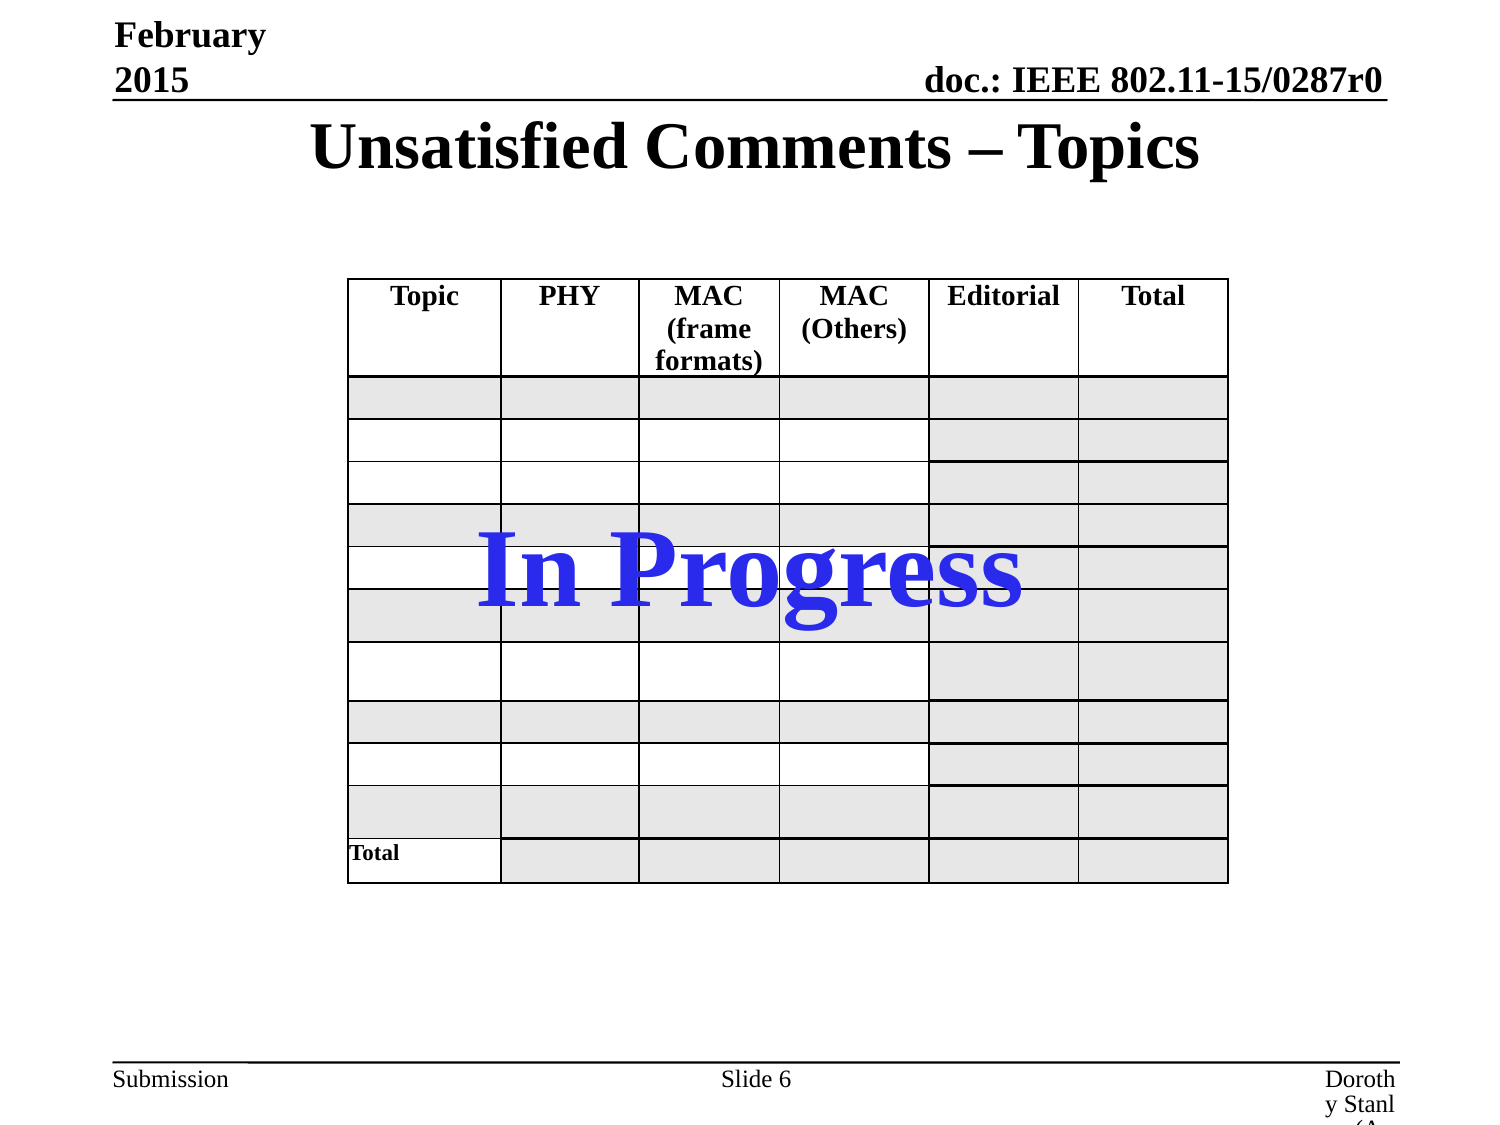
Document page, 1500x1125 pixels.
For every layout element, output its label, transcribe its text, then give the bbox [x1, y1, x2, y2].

table_cell [349, 547, 460, 588]
table_cell [1079, 590, 1227, 641]
table_cell [349, 378, 500, 418]
table_cell [502, 462, 638, 486]
table_cell [930, 643, 1078, 699]
table_cell [780, 420, 928, 461]
table_cell [930, 702, 1078, 742]
table_cell [640, 420, 779, 461]
table_cell [502, 840, 638, 882]
table_cell [780, 643, 928, 700]
table_cell [930, 787, 1078, 837]
table_cell Total [349, 839, 500, 882]
table_cell [349, 420, 500, 461]
table_header MAC (Others) [780, 280, 928, 375]
table_header Editorial [930, 280, 1078, 375]
table_cell [640, 786, 779, 837]
table_cell [930, 463, 1078, 503]
table_cell [1079, 548, 1227, 588]
text_box In Progress [460, 486, 1040, 637]
table_cell [640, 378, 779, 418]
table_cell [502, 643, 638, 700]
table_cell [780, 462, 928, 486]
table_cell [1079, 745, 1227, 784]
table_cell [1079, 505, 1227, 545]
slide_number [114, 54, 290, 101]
table_cell [640, 462, 779, 486]
table_cell [930, 378, 1078, 418]
table_cell [1040, 548, 1078, 588]
table_cell [502, 702, 638, 742]
table_cell [349, 744, 500, 785]
table_cell [930, 590, 1078, 641]
table_cell [1079, 702, 1227, 742]
table_cell [502, 378, 638, 418]
table_cell [1079, 787, 1227, 837]
table_cell [349, 702, 500, 742]
table_cell [640, 637, 779, 641]
table_header PHY [502, 280, 638, 375]
table_cell [780, 637, 928, 641]
table_cell [640, 643, 779, 700]
table_header Total [1079, 280, 1227, 375]
slide_number Slide 6 [712, 1061, 800, 1093]
footer Dorothy Stanley (Aruba Networks) [1324, 1061, 1402, 1093]
table_header Topic [349, 280, 500, 375]
table_cell [780, 702, 928, 742]
table_cell [780, 378, 928, 418]
table_cell [780, 786, 928, 837]
table_cell [349, 590, 500, 641]
table_cell [349, 505, 460, 546]
table_cell [930, 840, 1078, 882]
table_header MAC (frame formats) [640, 280, 779, 375]
table_cell [780, 744, 928, 785]
table_cell [640, 840, 779, 882]
table_cell [640, 744, 779, 785]
table_cell [502, 786, 638, 837]
table_cell [1079, 378, 1227, 418]
table_cell [502, 744, 638, 785]
table_cell [1079, 463, 1227, 503]
table_cell [349, 786, 500, 838]
table_cell [349, 643, 500, 700]
table_cell [640, 702, 779, 742]
table_cell [930, 745, 1078, 784]
table_cell [1079, 840, 1227, 882]
title Unsatisfied Comments – Topics [52, 54, 1459, 230]
table_cell [349, 462, 500, 503]
table_cell [502, 420, 638, 461]
table_cell [502, 637, 638, 641]
table_cell [780, 840, 928, 882]
table_cell [1079, 643, 1227, 699]
table_cell [1040, 505, 1078, 545]
table_cell [930, 420, 1078, 460]
table_cell [1079, 420, 1227, 460]
